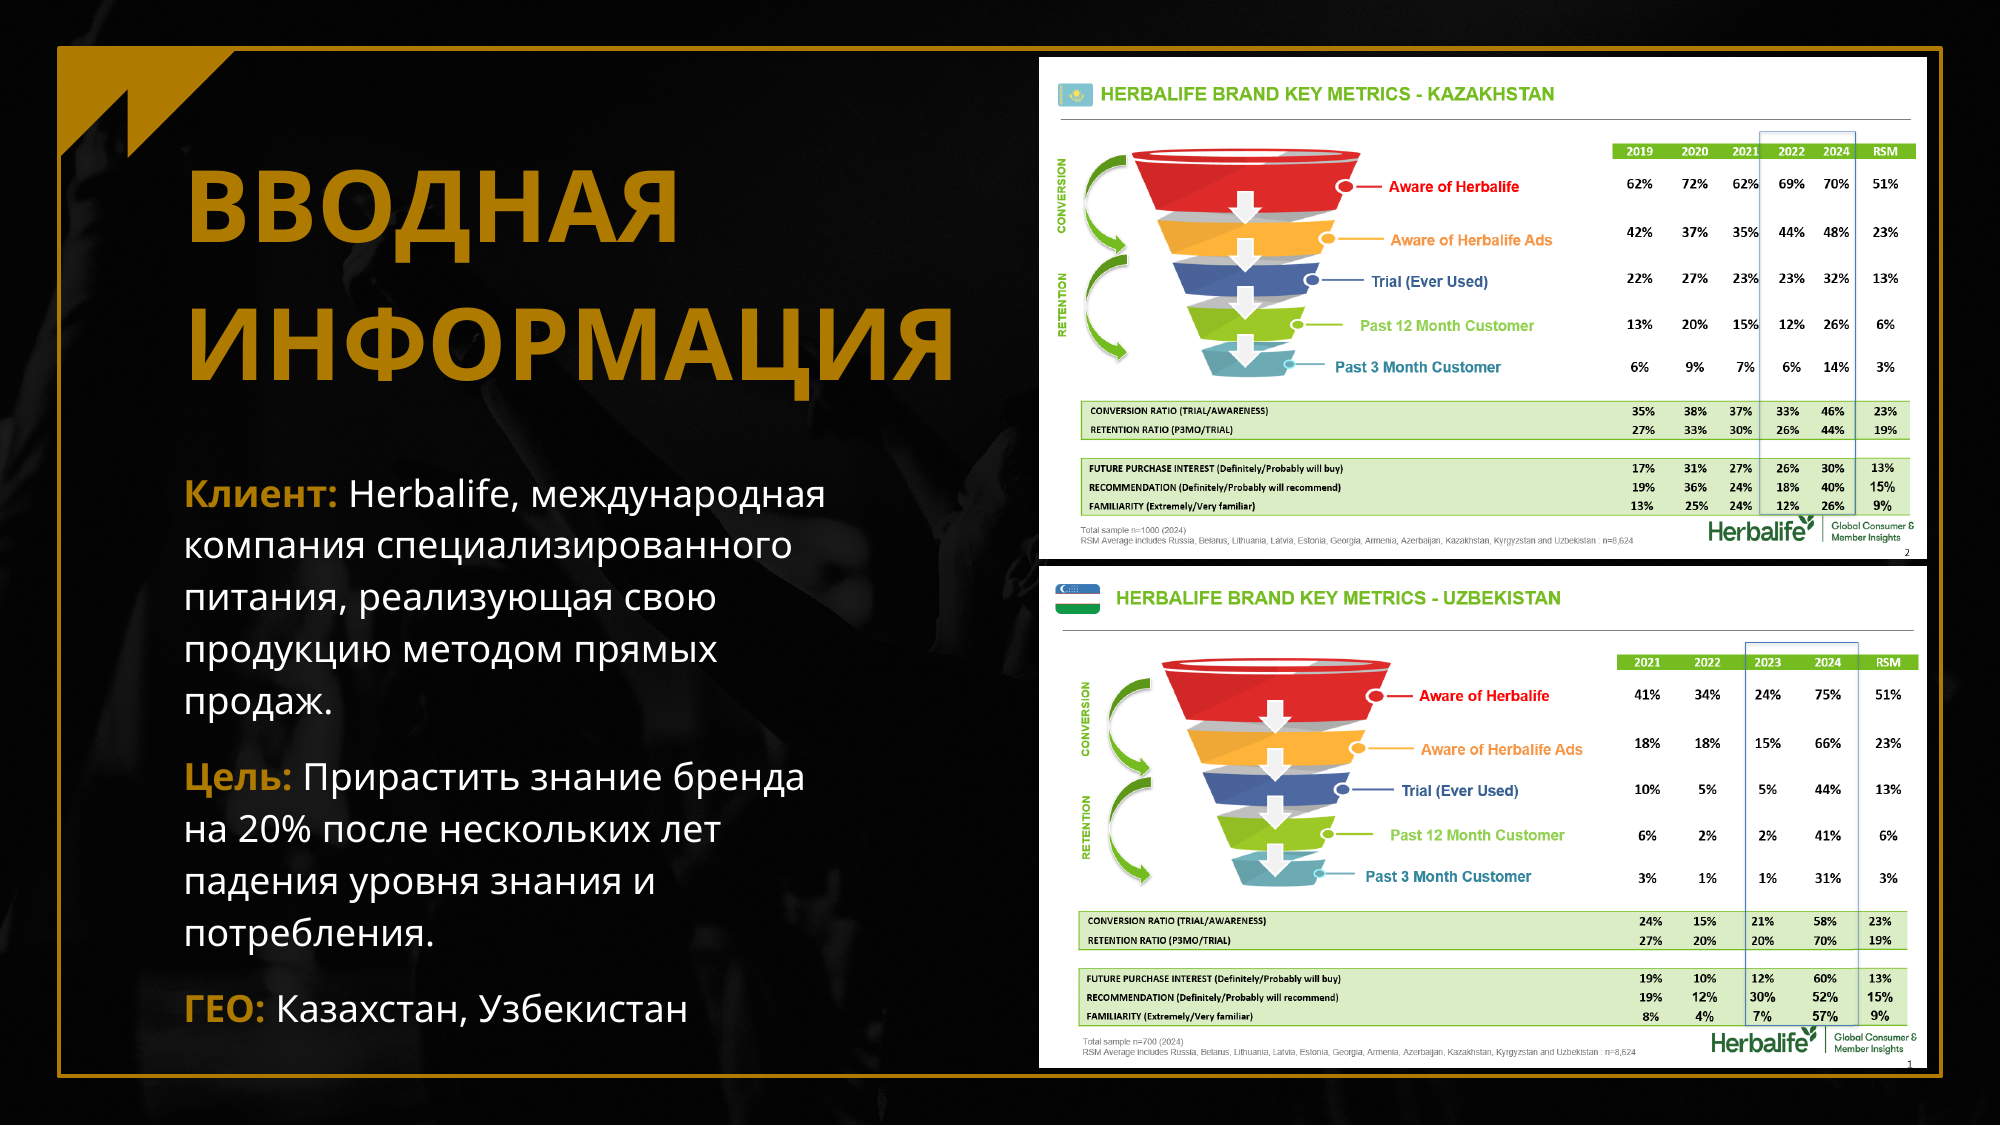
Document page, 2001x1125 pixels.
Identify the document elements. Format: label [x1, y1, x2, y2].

text_box [58, 48, 238, 159]
text_box [1038, 57, 1928, 1068]
picture [0, 0, 2000, 1125]
